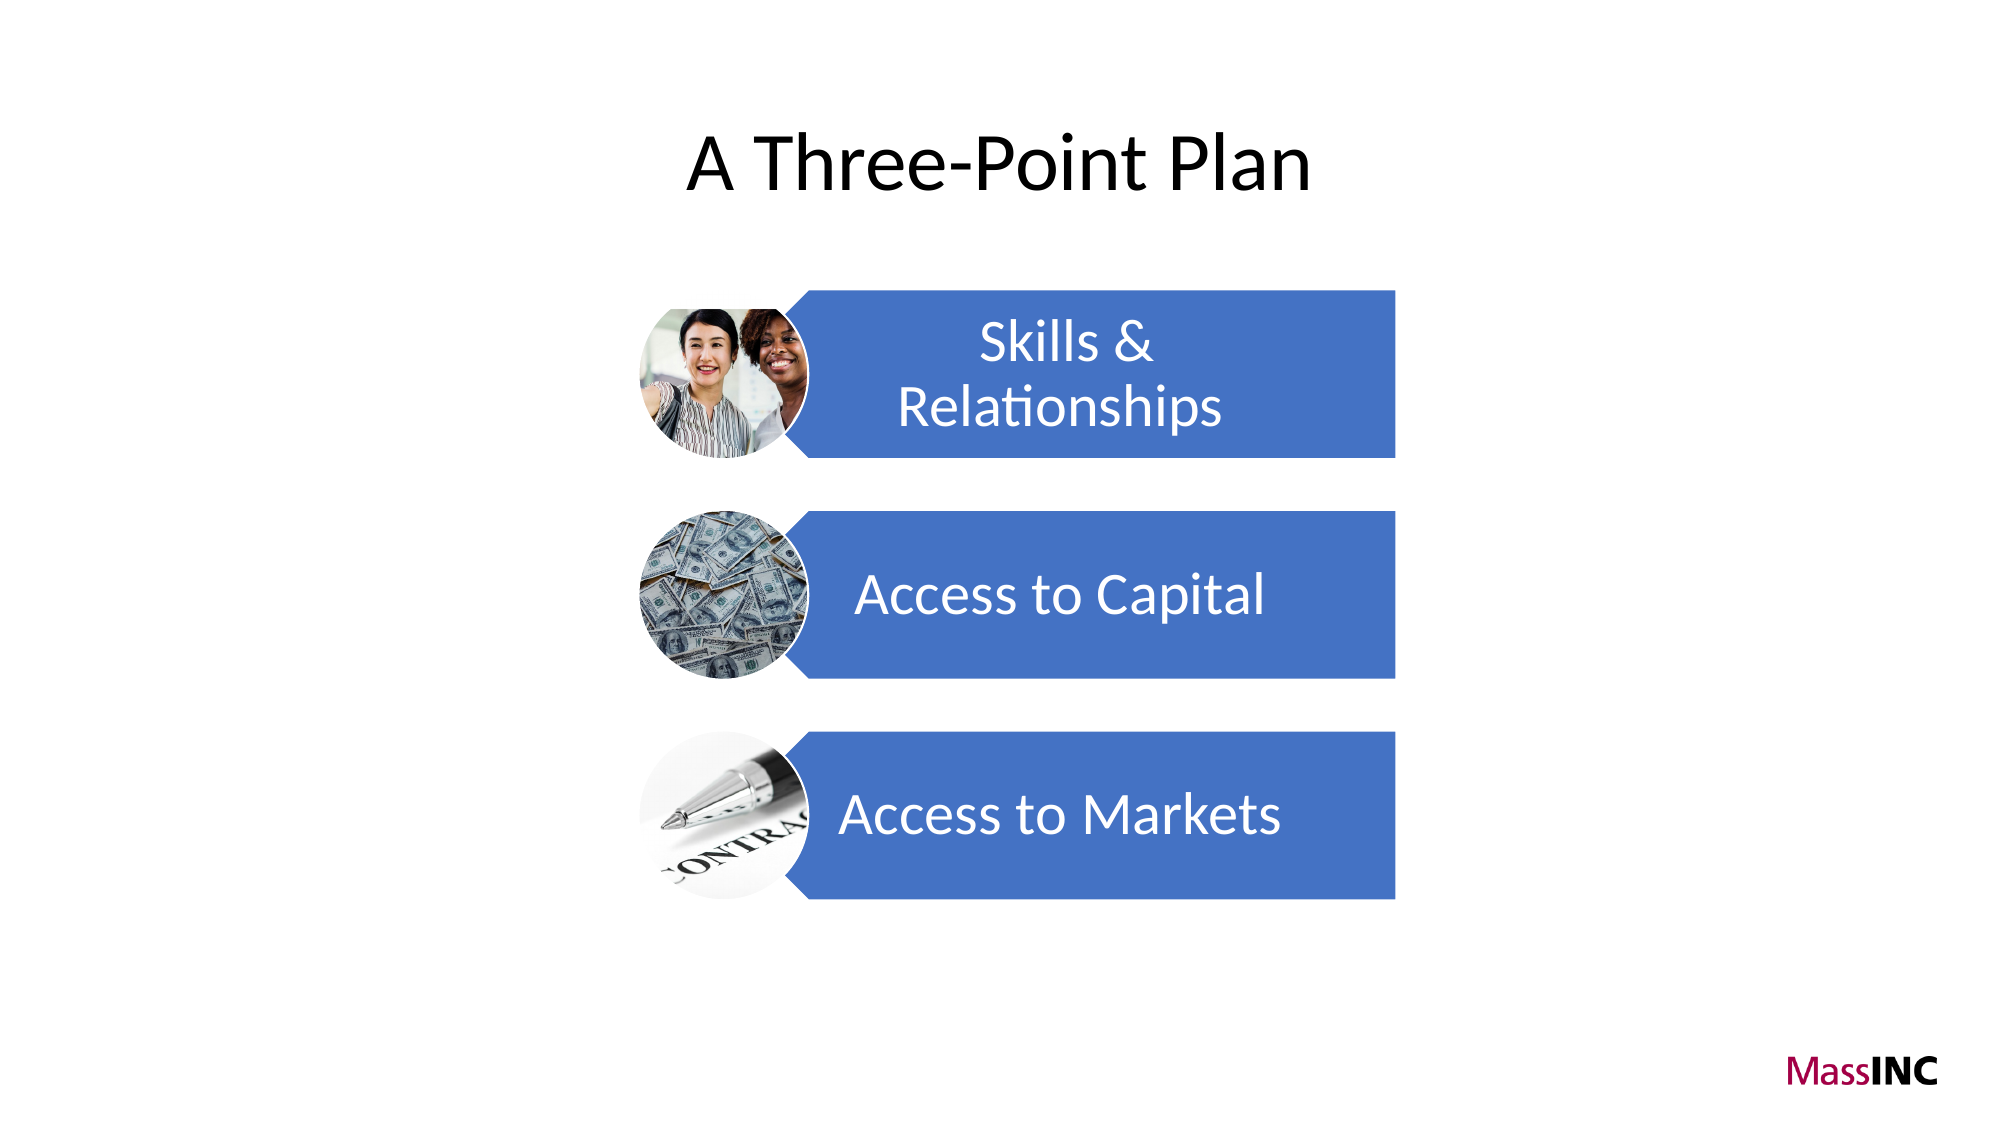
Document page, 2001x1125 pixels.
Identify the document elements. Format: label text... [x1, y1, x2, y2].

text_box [511, 289, 1524, 901]
picture [1788, 1056, 1937, 1085]
text_box A Three-Point Plan [0, 0, 2000, 215]
